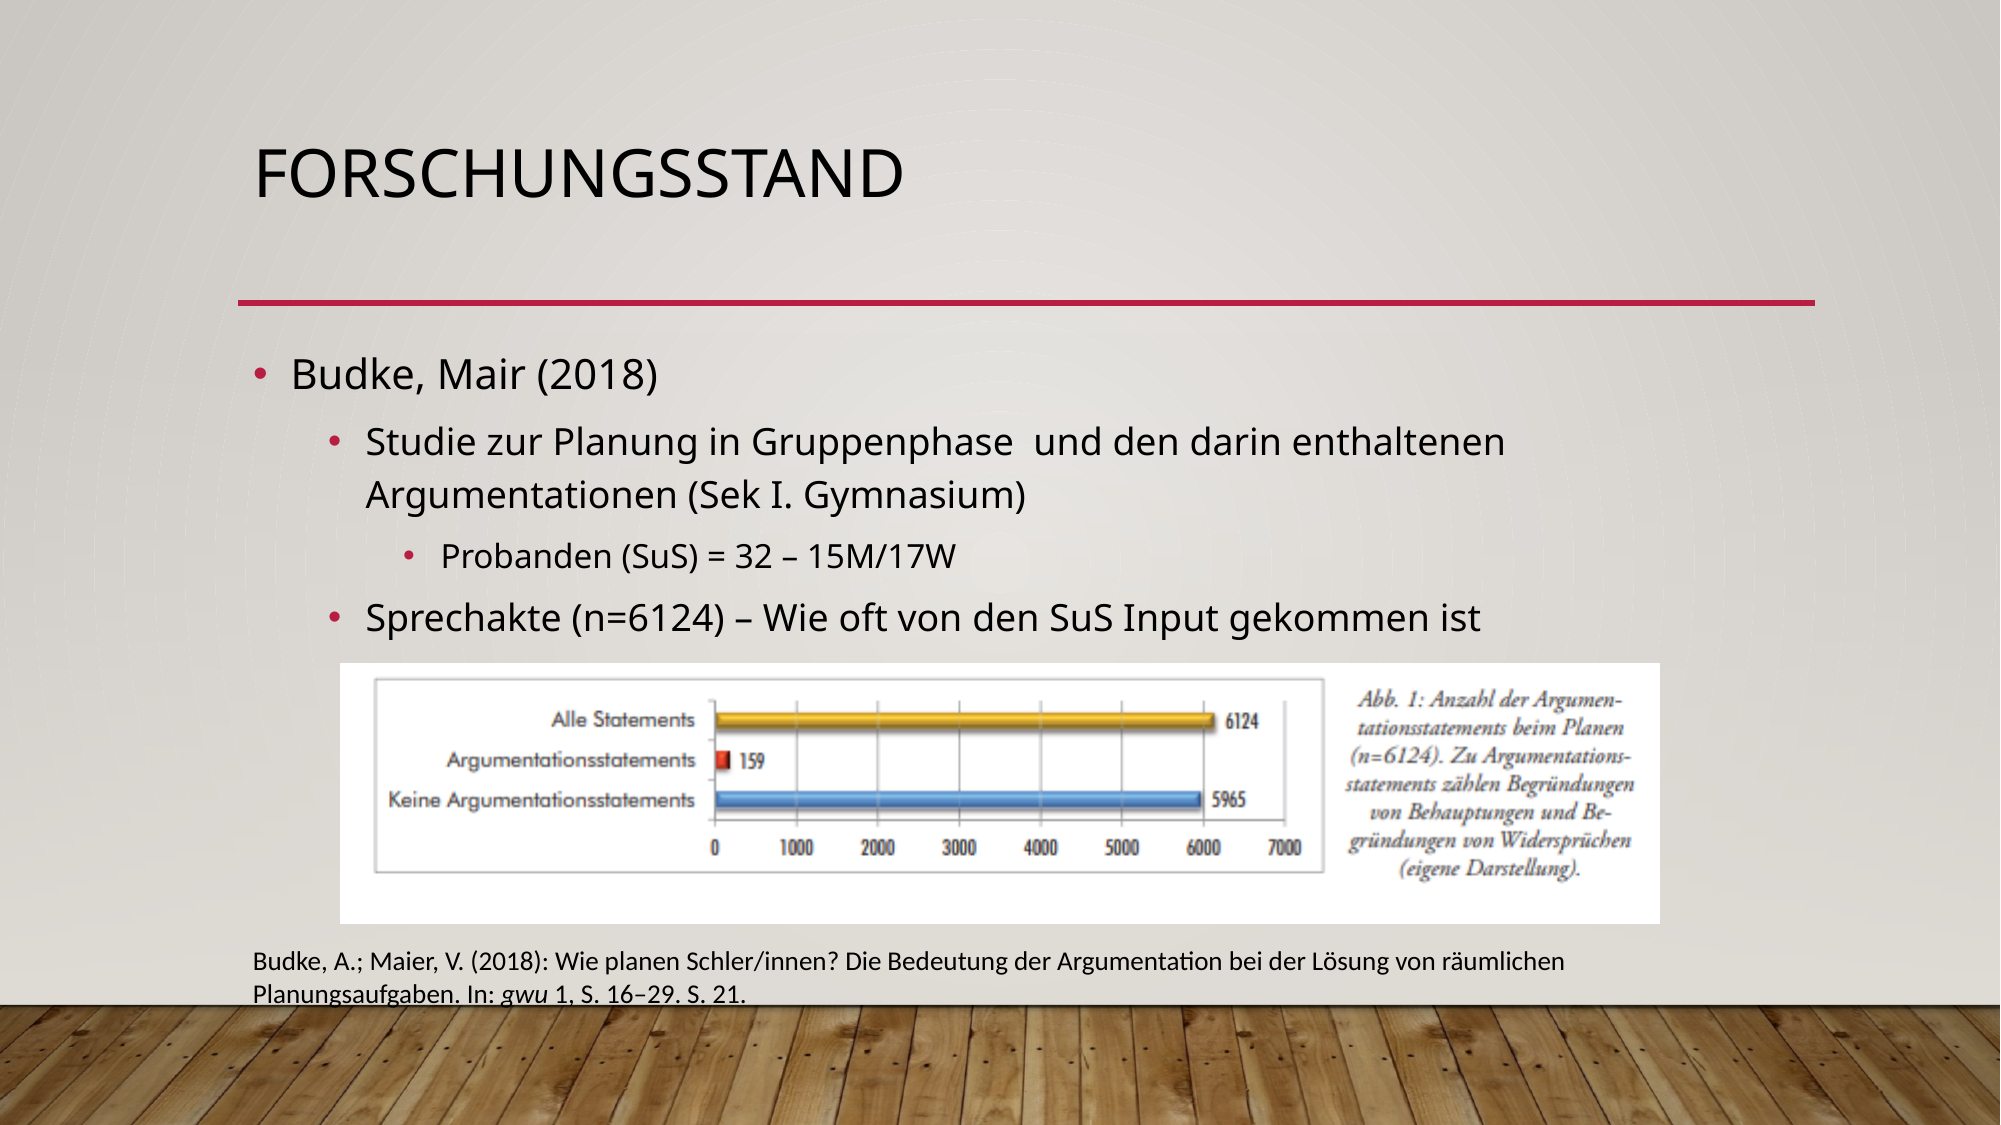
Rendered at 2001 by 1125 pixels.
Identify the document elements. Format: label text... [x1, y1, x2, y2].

title Forschungsstand [238, 131, 1814, 305]
picture [340, 662, 1660, 924]
picture [0, 1005, 2000, 1125]
list Budke, Mair (2018) Studie zur Planung in Gruppenphase und den darin enthaltenen Argumentationen (Sek I. Gymnasium) Probanden (SuS) = 32 – 15M/17W Sprechakte (n=6124) – Wie oft von den SuS Input gekommen ist [238, 330, 1814, 897]
text_box Budke, A.; Maier, V. (2018): Wie planen Schler/innen? Die Bedeutung der Argumentation bei der Lösung von räumlichen Planungsaufgaben. In: gwu 1, S. 16–29. S. 21. [238, 936, 1762, 1049]
